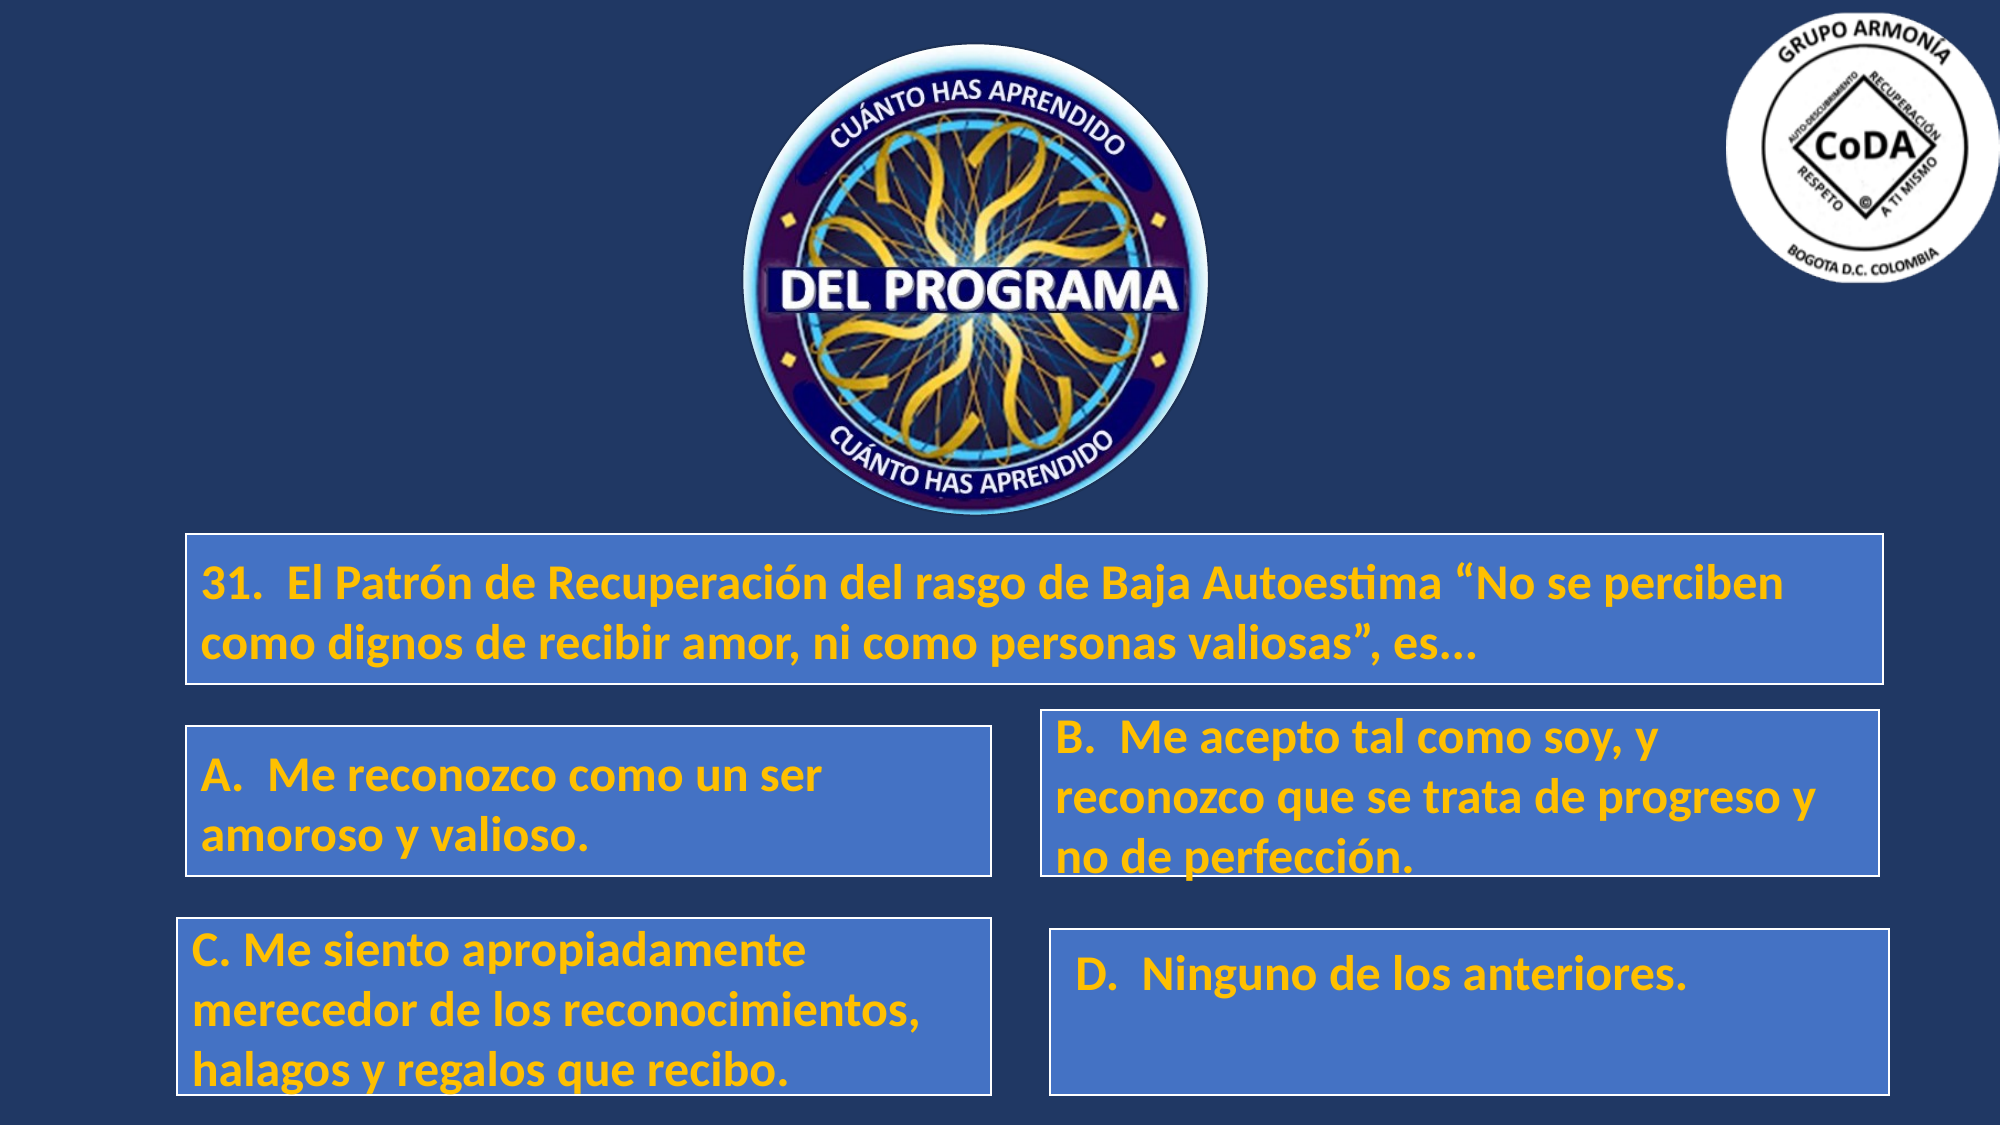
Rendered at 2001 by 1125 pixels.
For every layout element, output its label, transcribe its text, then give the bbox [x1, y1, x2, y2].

text_box 31. El Patrón de Recuperación del rasgo de Baja Autoestima “No se perciben como dignos de recibir amor, ni como personas valiosas”, es... [185, 533, 1884, 685]
text_box C. Me siento apropiadamente merecedor de los reconocimientos, halagos y regalos que recibo. [176, 917, 992, 1096]
picture [1726, 11, 2000, 285]
text_box [741, 42, 1210, 517]
text_box B. Me acepto tal como soy, y reconozco que se trata de progreso y no de perfección. [1040, 709, 1880, 877]
text_box [1049, 928, 1890, 1096]
text_box A. Me reconozco como un ser amoroso y valioso. [185, 725, 992, 877]
text_box D. Ninguno de los anteriores. [1050, 932, 1714, 1008]
